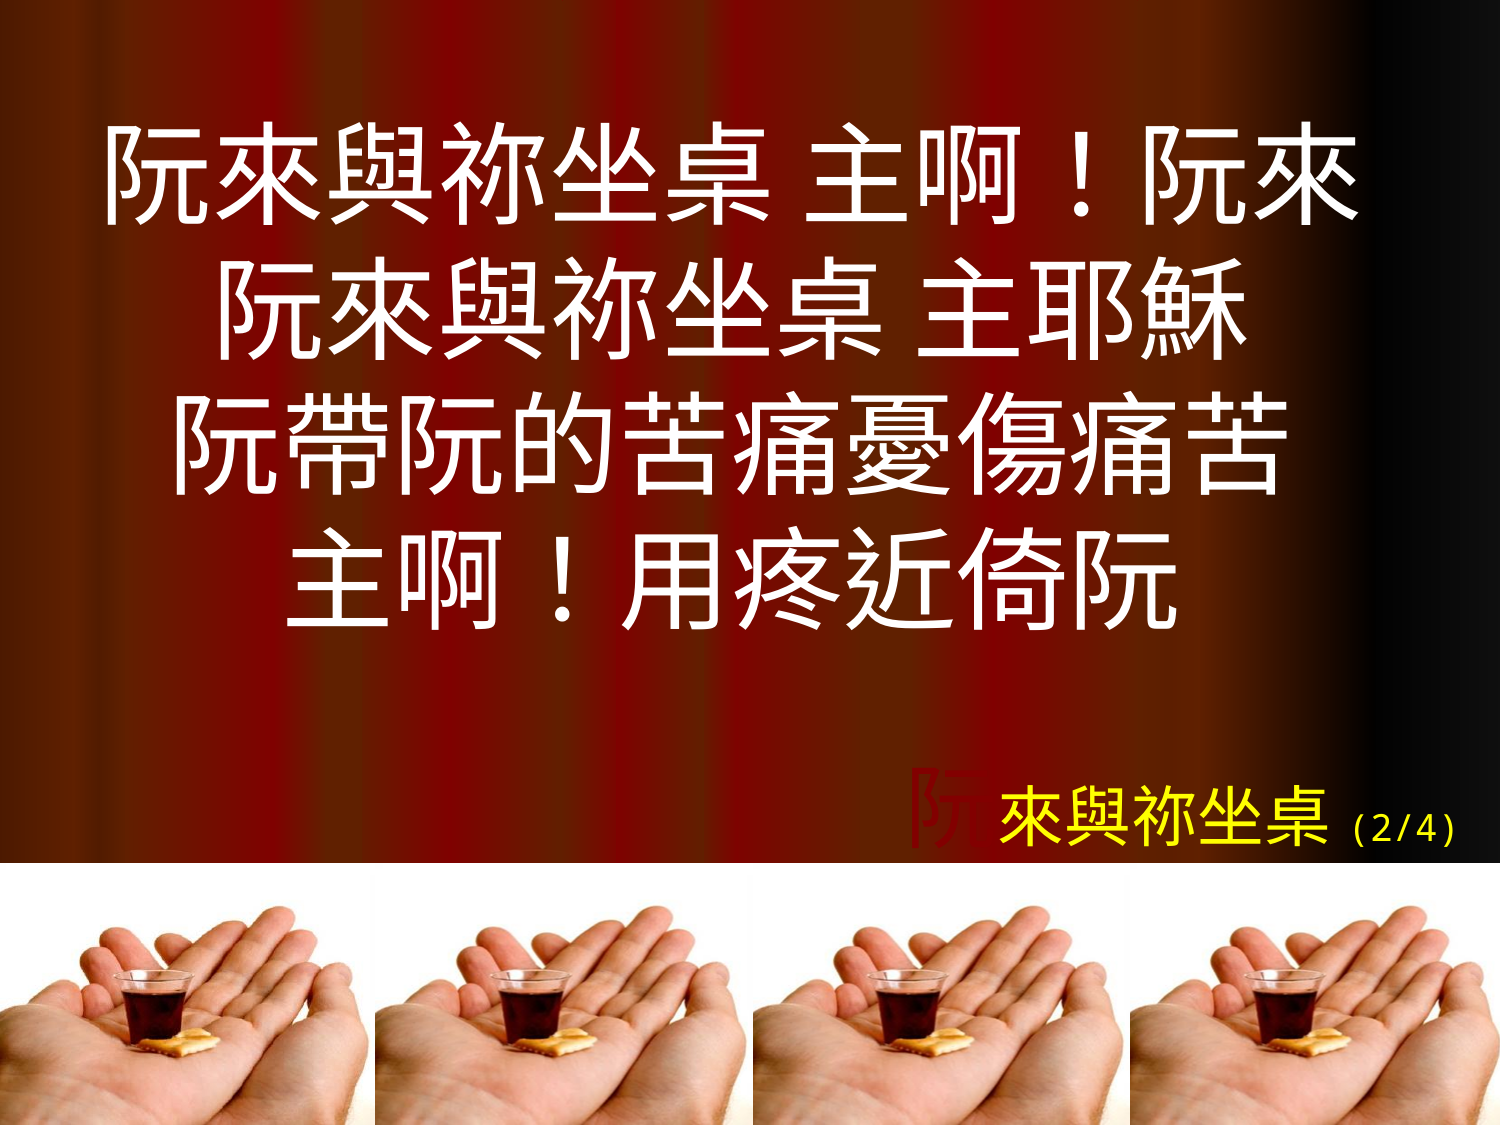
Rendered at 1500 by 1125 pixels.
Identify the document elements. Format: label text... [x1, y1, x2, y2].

picture [0, 862, 1500, 1125]
title 阮來與祢坐桌 主啊！阮來 阮來與祢坐桌 主耶穌 阮帶阮的苦痛憂傷痛苦 主啊！用疼近倚阮 [0, 62, 1463, 687]
subtitle 阮來與祢坐桌(2/4) [751, 740, 1477, 861]
